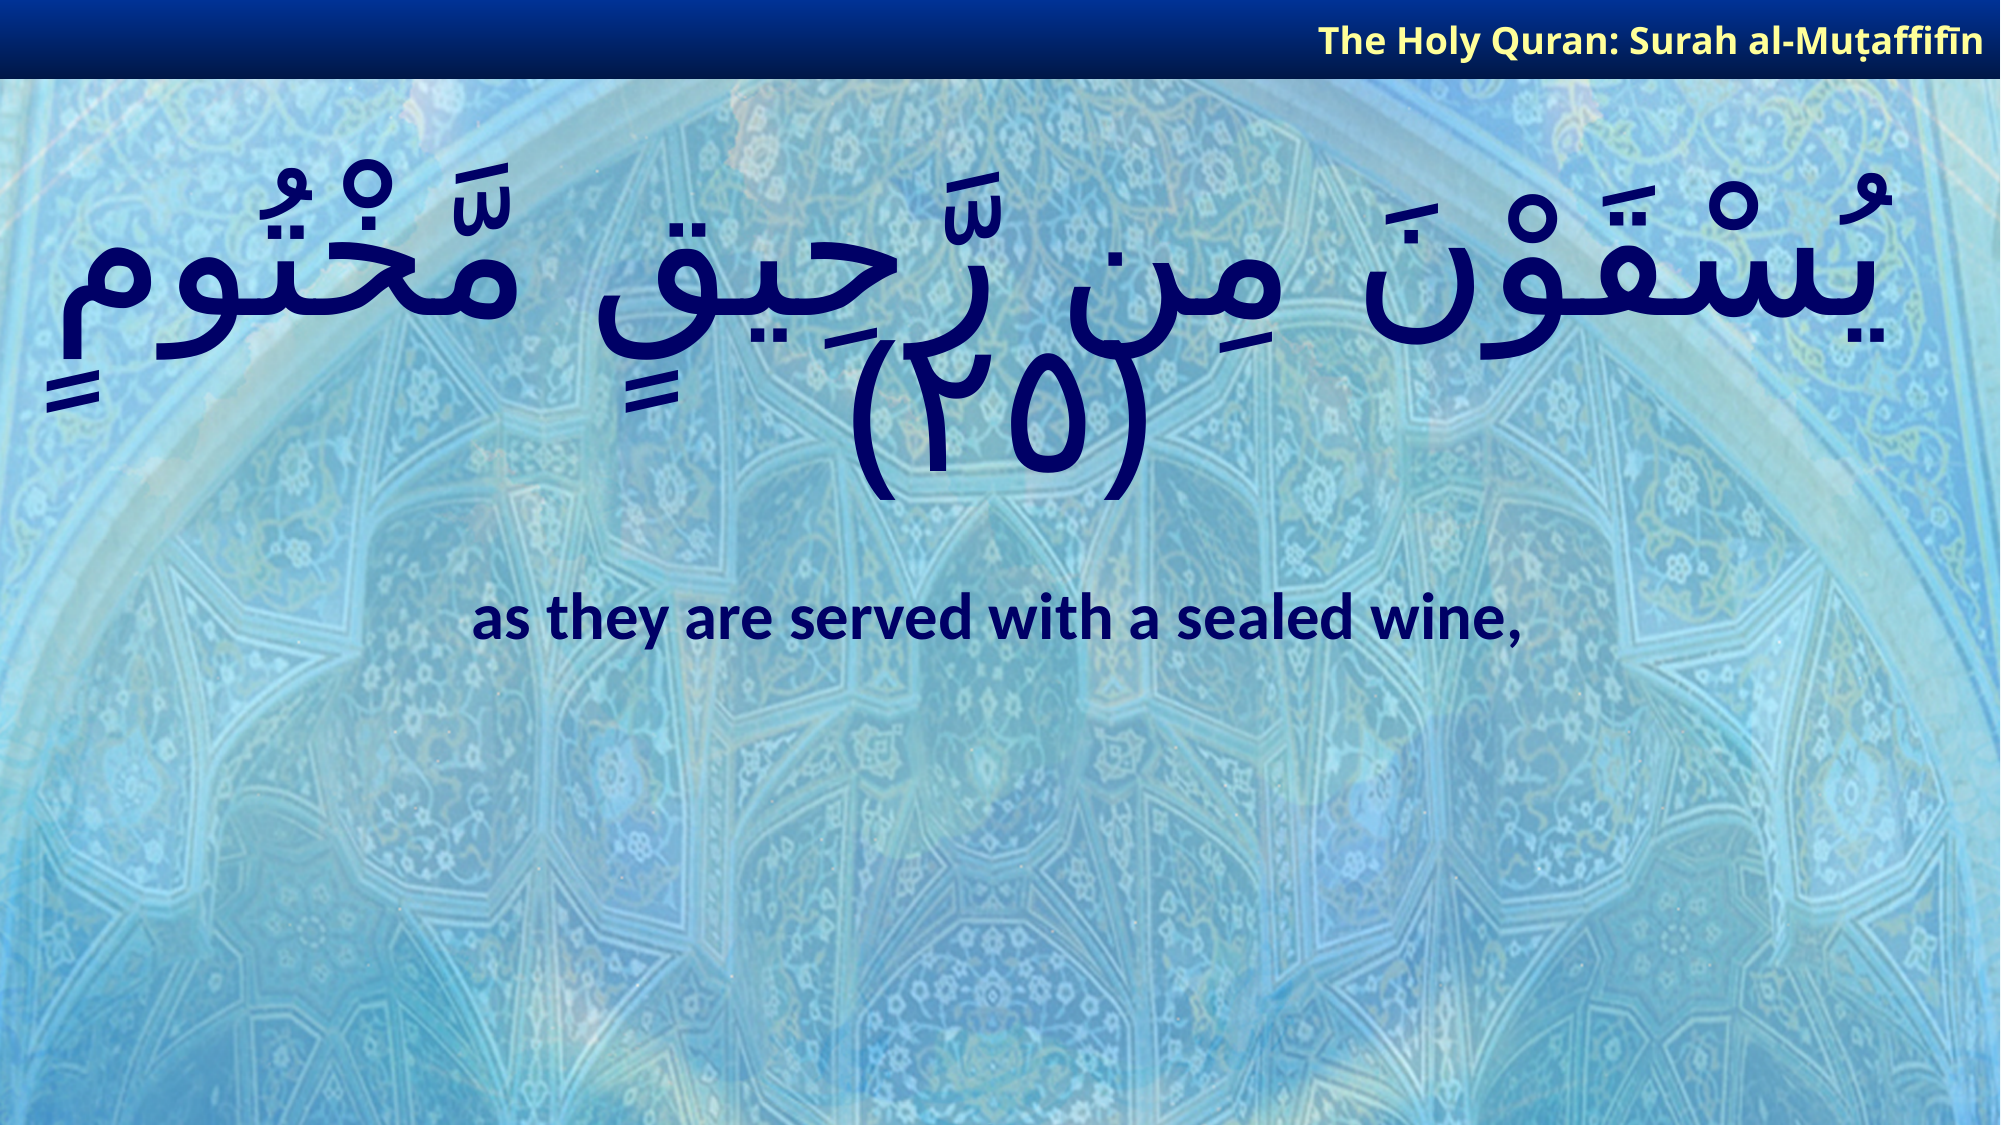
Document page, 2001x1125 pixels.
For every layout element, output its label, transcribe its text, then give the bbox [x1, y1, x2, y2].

picture [0, 0, 2001, 1125]
title يُسْقَوْنَ مِن رَّحِيقٍ مَّخْتُومٍ ﴿٢٥﴾ [0, 231, 2000, 473]
text_box The Holy Quran: Surah al-Muṭaffifīn [0, 0, 2000, 79]
subtitle as they are served with a sealed wine, [7, 574, 1989, 862]
